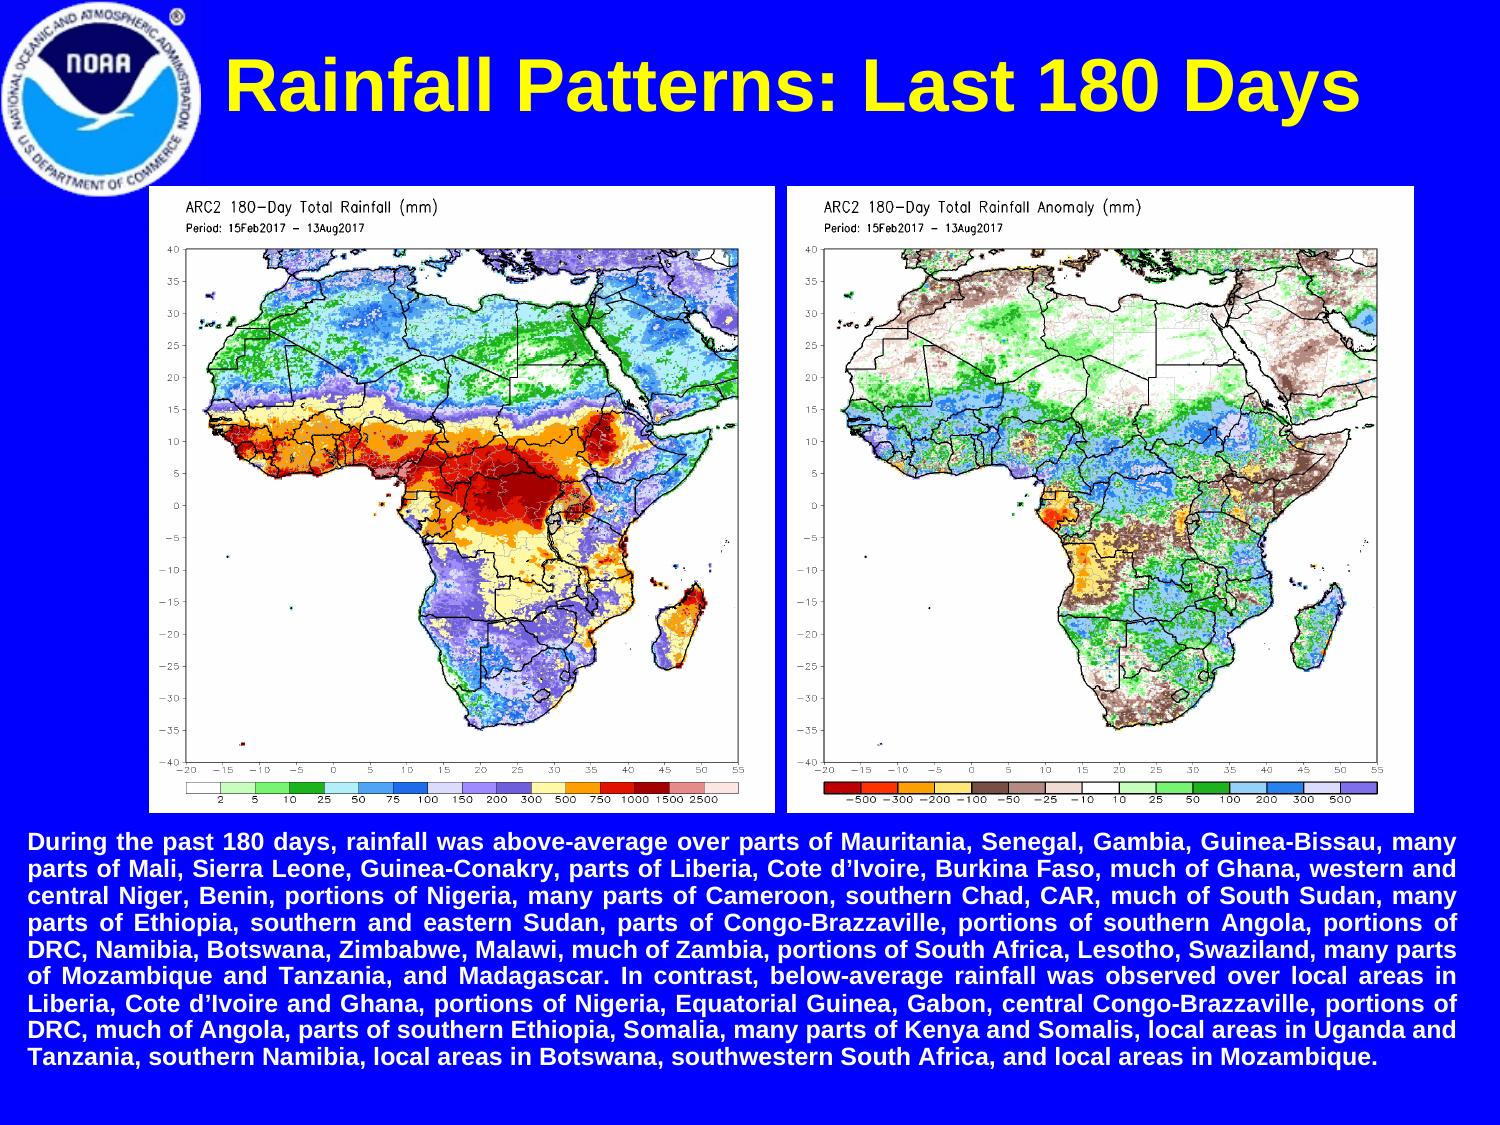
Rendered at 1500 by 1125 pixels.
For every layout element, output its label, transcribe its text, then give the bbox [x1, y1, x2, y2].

picture [787, 186, 1413, 813]
title Rainfall Patterns: Last 180 Days [174, 24, 1413, 138]
text_box During the past 180 days, rainfall was above-average over parts of Mauritania, Senegal, Gambia, Guinea-Bissau, many parts of Mali, Sierra Leone, Guinea-Conakry, parts of Liberia, Cote d’Ivoire, Burkina Faso, much of Ghana, western and central Niger, Benin, portions of Nigeria, many parts of Cameroon, southern Chad, CAR, much of South Sudan, many parts of Ethiopia, southern and eastern Sudan, parts of Congo-Brazzaville, portions of southern Angola, portions of DRC, Namibia, Botswana, Zimbabwe, Malawi, much of Zambia, portions of South Africa, Lesotho, Swaziland, many parts of Mozambique and Tanzania, and Madagascar. In contrast, below-average rainfall was observed over local areas in Liberia, Cote d’Ivoire and Ghana, portions of Nigeria, Equatorial Guinea, Gabon, central Congo-Brazzaville, portions of DRC, much of Angola, parts of southern Ethiopia, Somalia, many parts of Kenya and Somalis, local areas in Uganda and Tanzania, southern Namibia, local areas in Botswana, southwestern South Africa, and local areas in Mozambique. [12, 821, 1475, 1079]
picture [0, 0, 775, 813]
